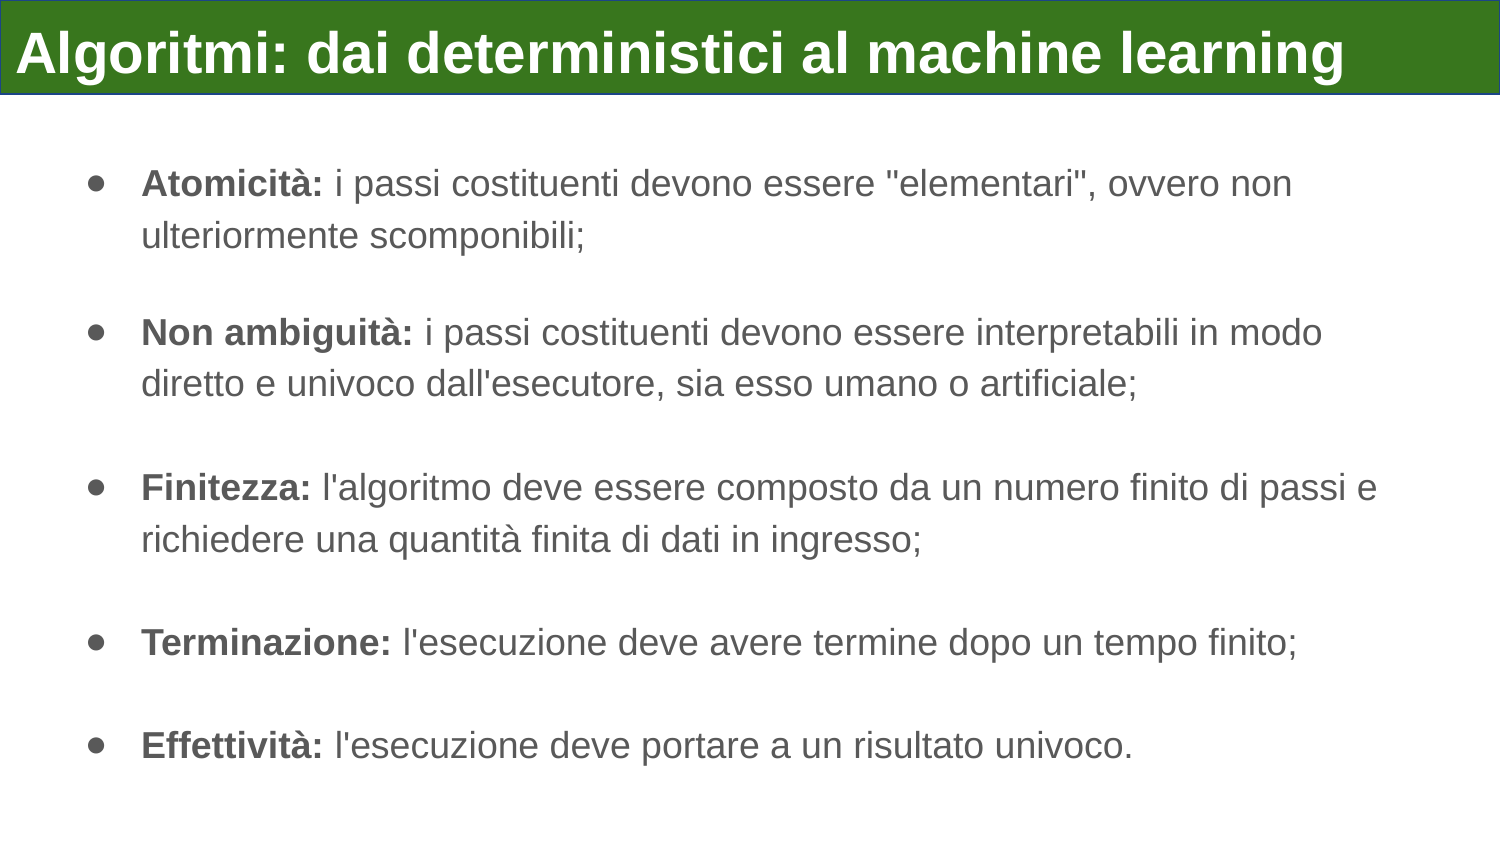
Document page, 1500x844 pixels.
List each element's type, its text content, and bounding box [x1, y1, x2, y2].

list Atomicità: i passi costituenti devono essere "elementari", ovvero non ulteriormente scomponibili; Non ambiguità: i passi costituenti devono essere interpretabili in modo diretto e univoco dall'esecutore, sia esso umano o artificiale; Finitezza: l'algoritmo deve essere composto da un numero finito di passi e richiedere una quantità finita di dati in ingresso; Terminazione: l'esecuzione deve avere termine dopo un tempo finito; Effettività: l'esecuzione deve portare a un risultato univoco. [51, 137, 1449, 793]
title Algoritmi: dai deterministici al machine learning [0, 0, 1500, 94]
